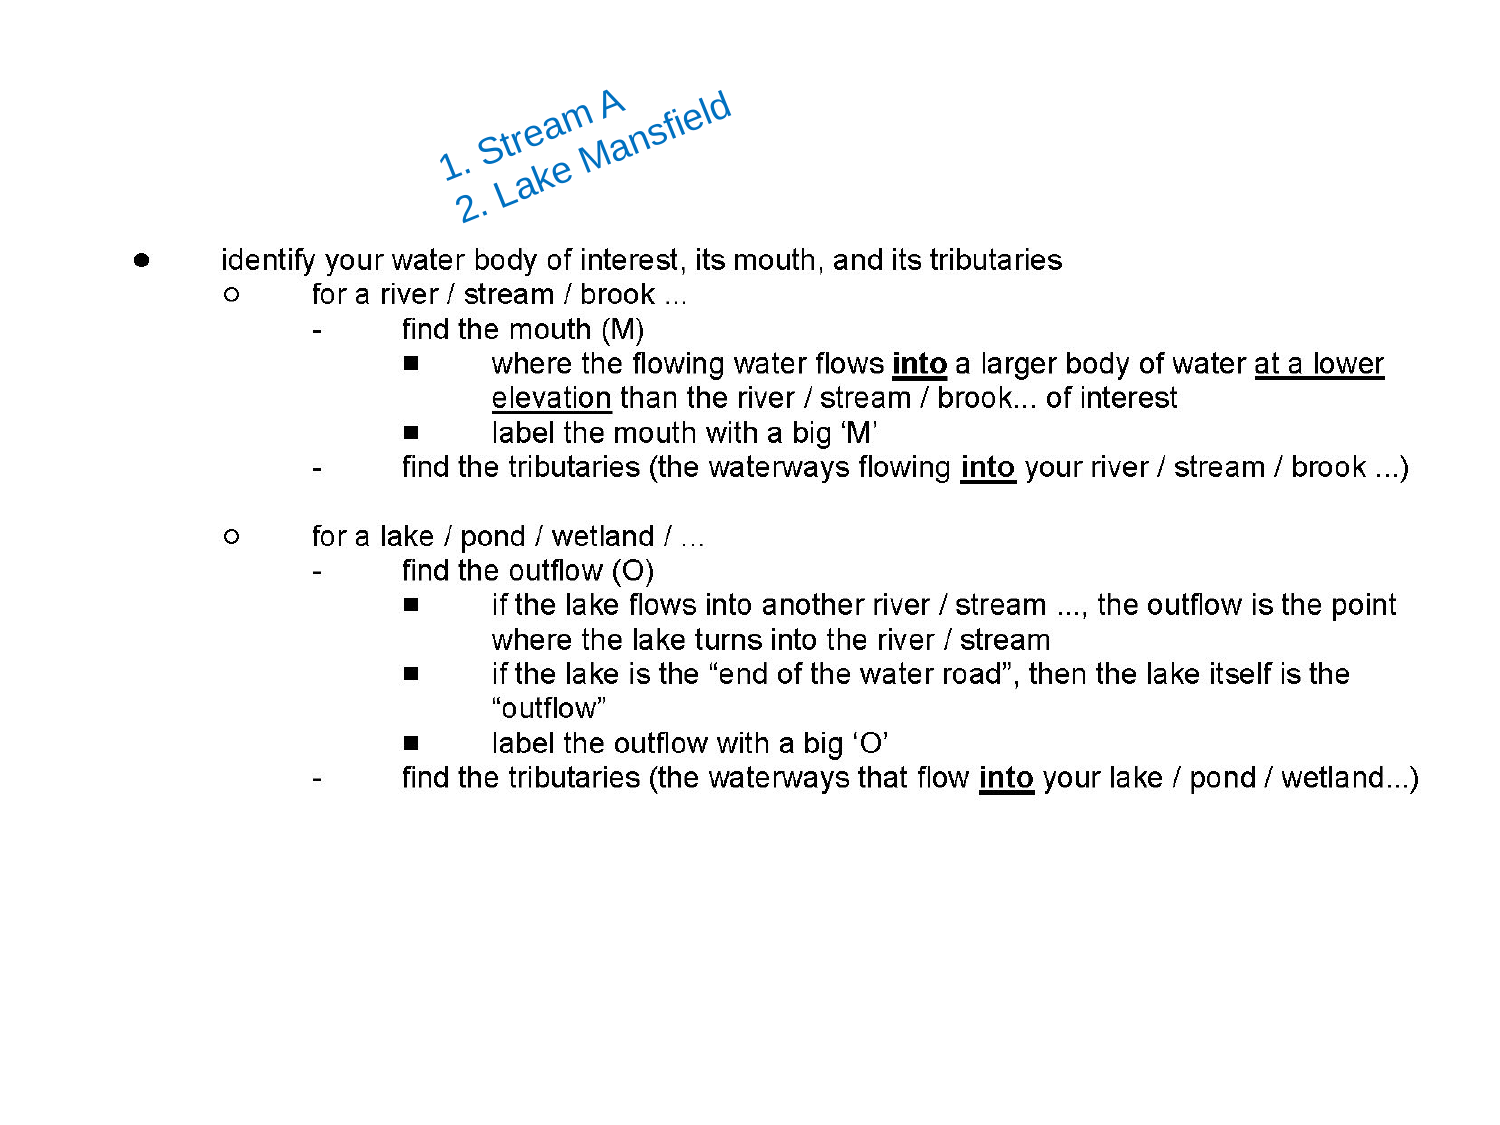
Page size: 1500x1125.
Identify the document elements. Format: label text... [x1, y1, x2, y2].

picture [0, 224, 1500, 819]
text_box 1. Stream A 2. Lake Mansfield [414, 25, 754, 224]
